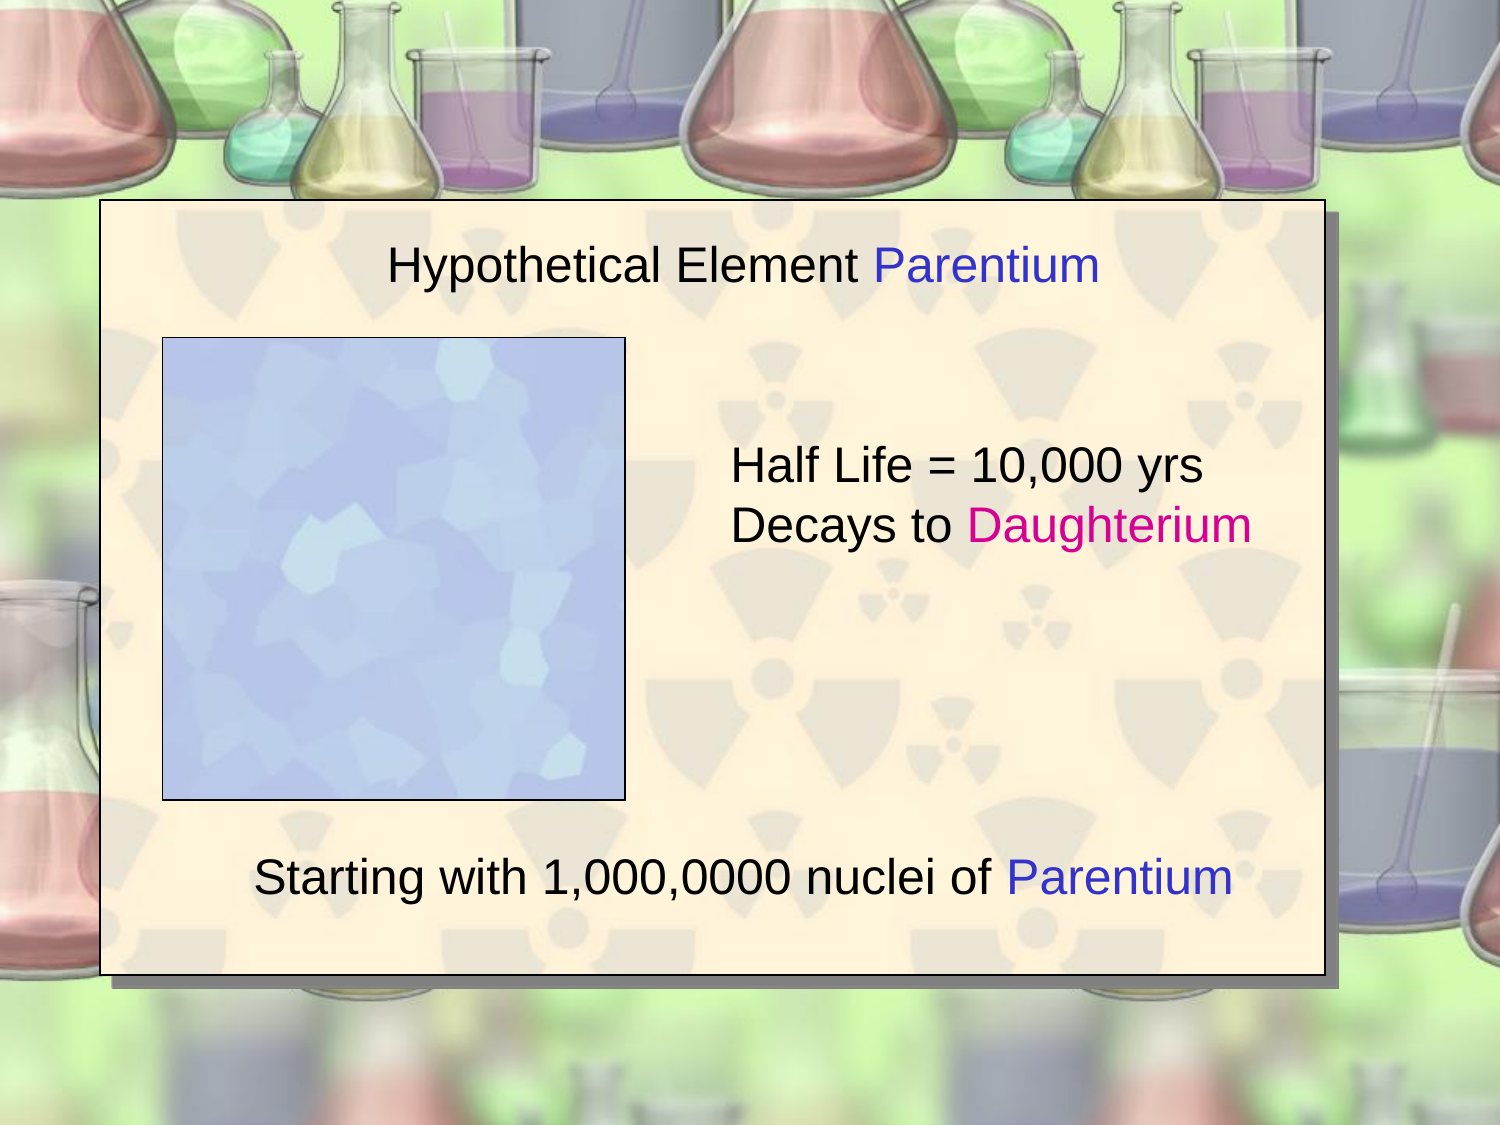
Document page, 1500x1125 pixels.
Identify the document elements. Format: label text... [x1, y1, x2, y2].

picture [0, 0, 1500, 1125]
text_box [99, 200, 1325, 975]
text_box Hypothetical Element Parentium [312, 224, 1175, 300]
text_box [162, 337, 625, 800]
text_box Half Life = 10,000 yrs Decays to Daughterium [715, 424, 1268, 560]
text_box Starting with 1,000,0000 nuclei of Parentium [187, 837, 1300, 913]
